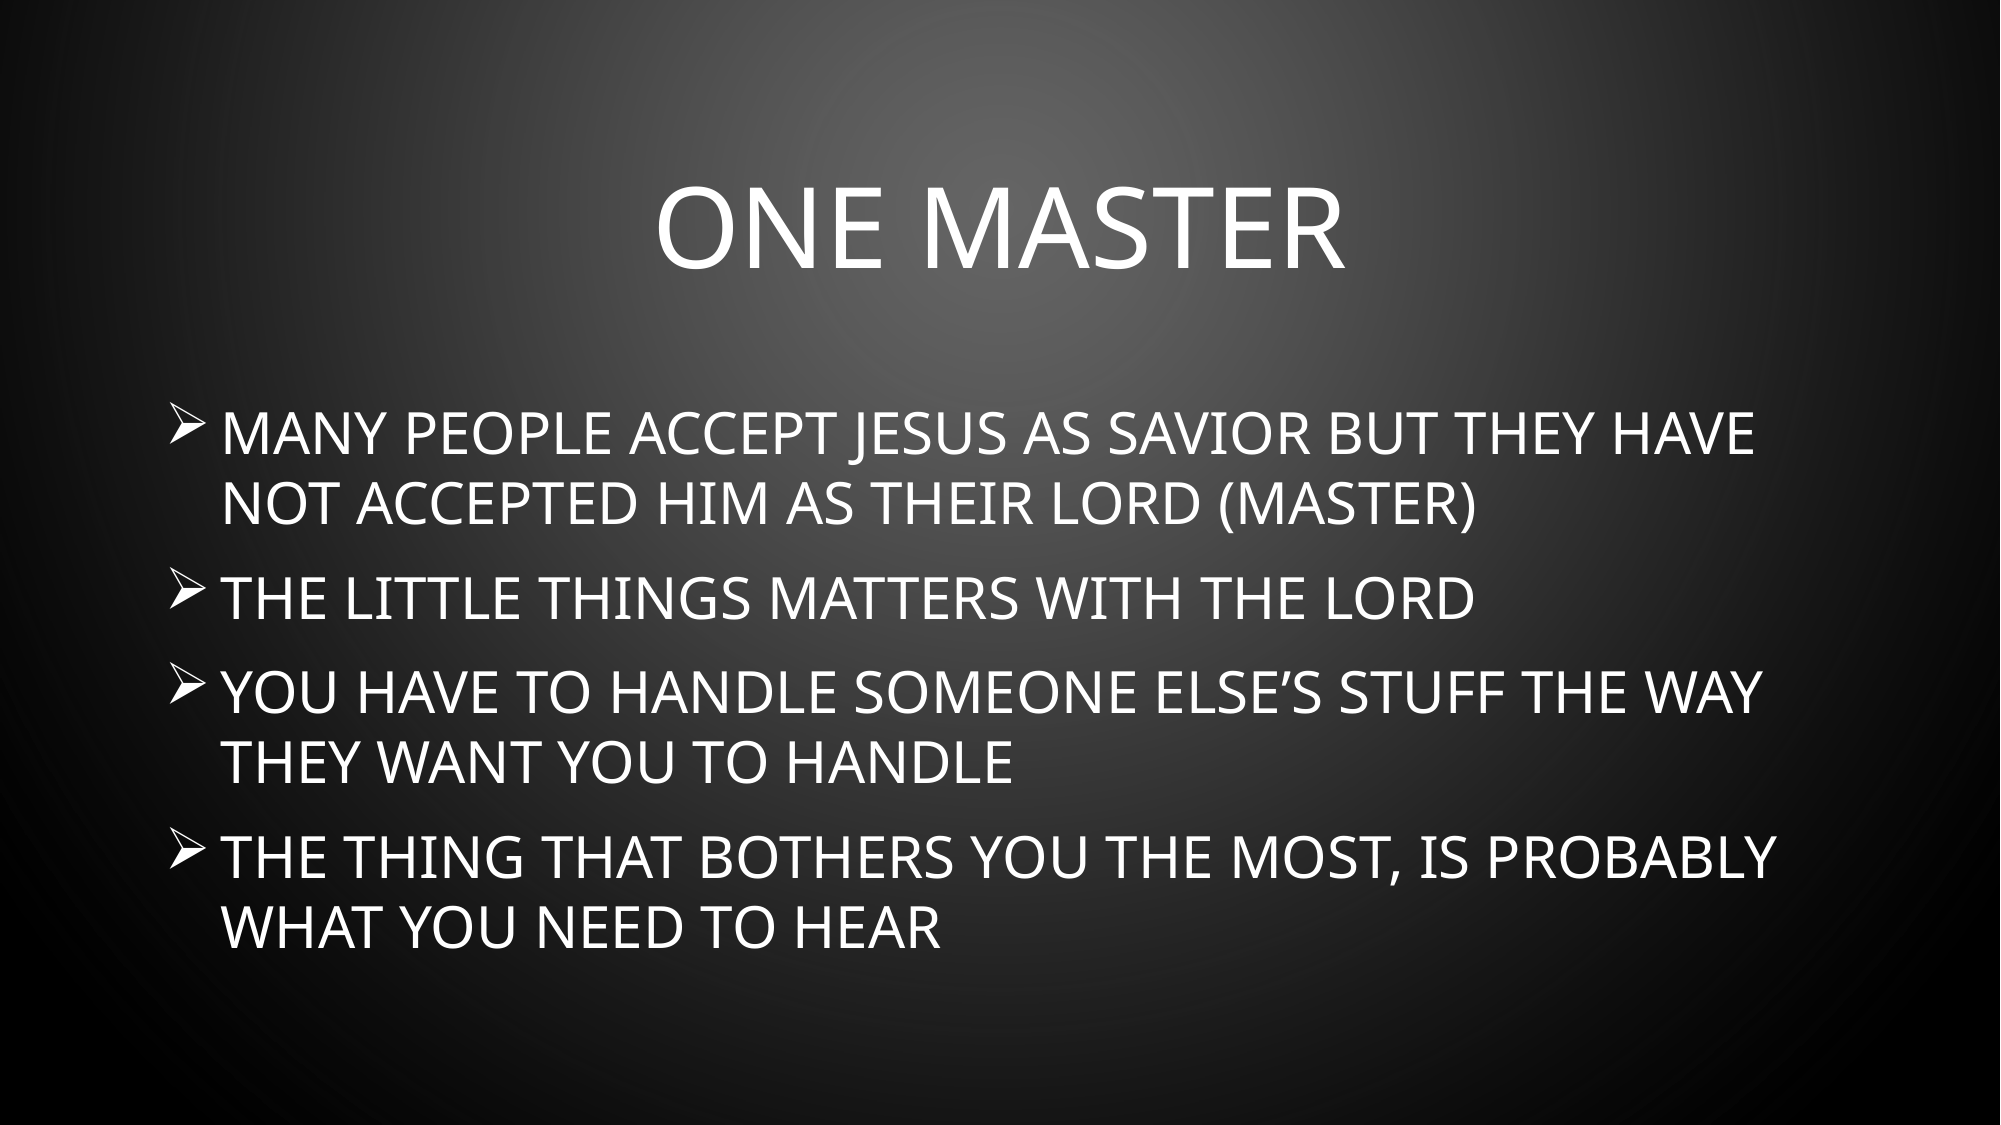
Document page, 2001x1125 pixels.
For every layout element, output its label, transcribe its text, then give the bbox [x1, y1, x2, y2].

list many people accept Jesus as savior but they have not accepted him as their Lord (master) the little things matters with the lord you have to handle someone else’s stuff the way they want you to handle the thing that bothers you the most, is probably what you need to hear [149, 388, 1851, 1024]
title ONE MASTER [149, 101, 1851, 364]
picture [0, 0, 2000, 1125]
